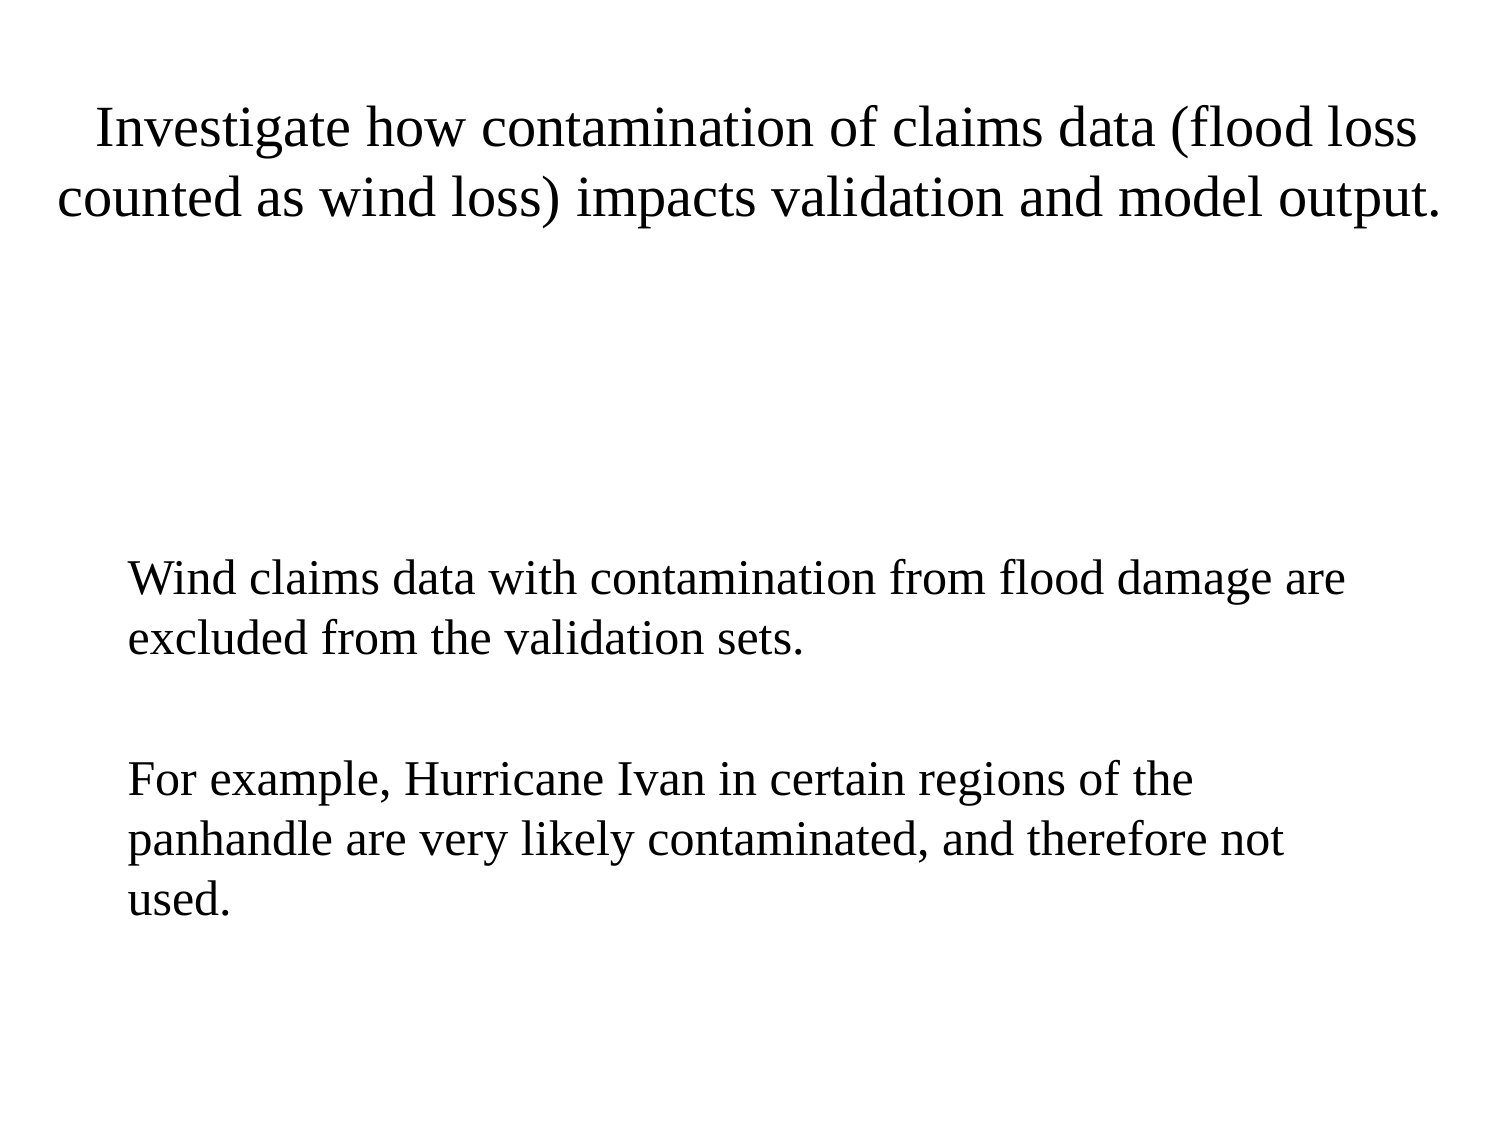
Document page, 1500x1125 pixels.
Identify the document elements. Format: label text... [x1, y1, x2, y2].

title Investigate how contamination of claims data (flood loss counted as wind loss) impacts validation and model output. [27, 28, 1488, 288]
text_box Wind claims data with contamination from flood damage are excluded from the validation sets. For example, Hurricane Ivan in certain regions of the panhandle are very likely contaminated, and therefore not used. [112, 537, 1388, 1000]
